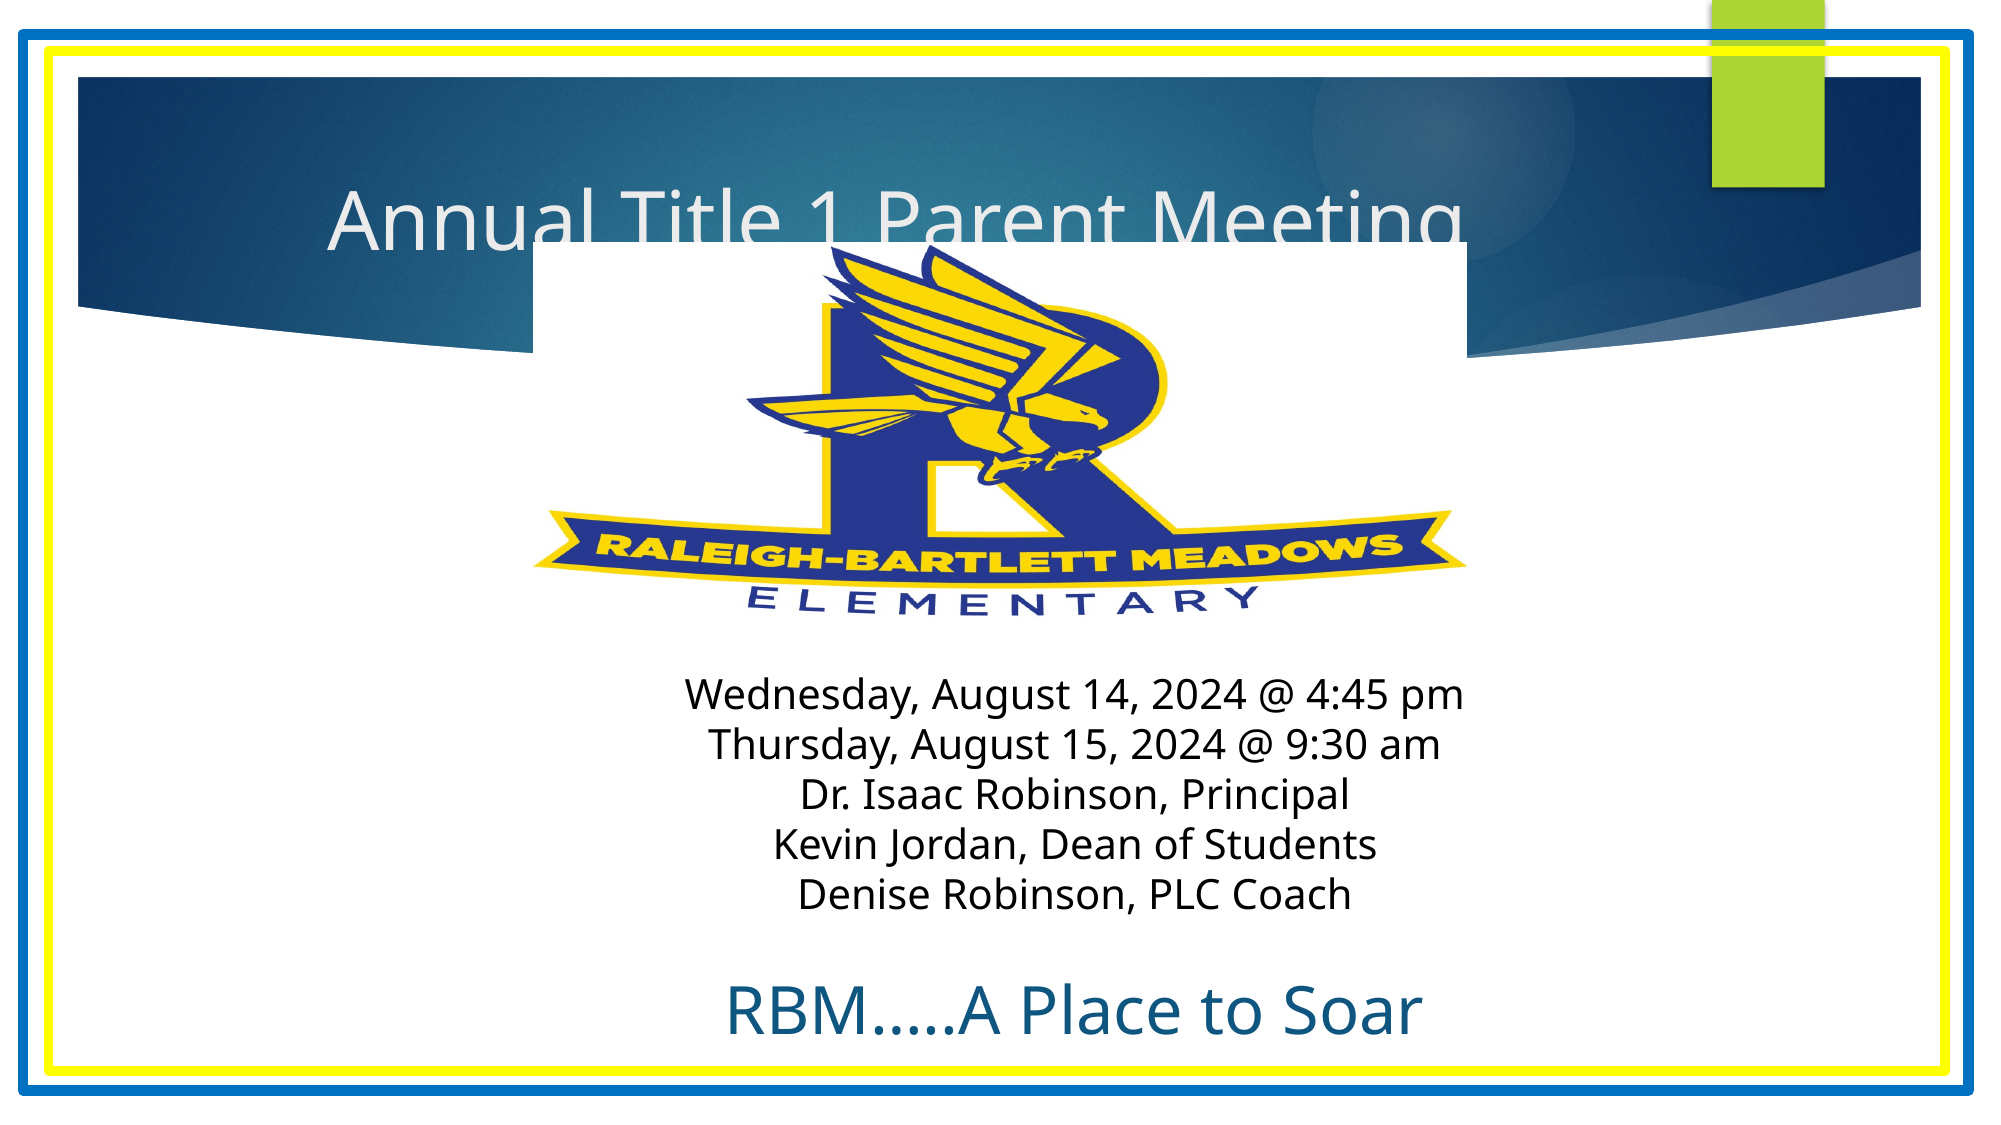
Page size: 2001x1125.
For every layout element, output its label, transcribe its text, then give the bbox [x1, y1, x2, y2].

text_box [47, 49, 1947, 1072]
text_box Wednesday, August 14, 2024 @ 4:45 pm Thursday, August 15, 2024 @ 9:30 am Dr. Isaac Robinson, Principal Kevin Jordan, Dean of Students Denise Robinson, PLC Coach RBM…..A Place to Soar [331, 660, 1819, 1056]
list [533, 241, 1467, 619]
text_box [21, 33, 1970, 1092]
title Annual Title 1 Parent Meeting [189, 159, 1627, 276]
